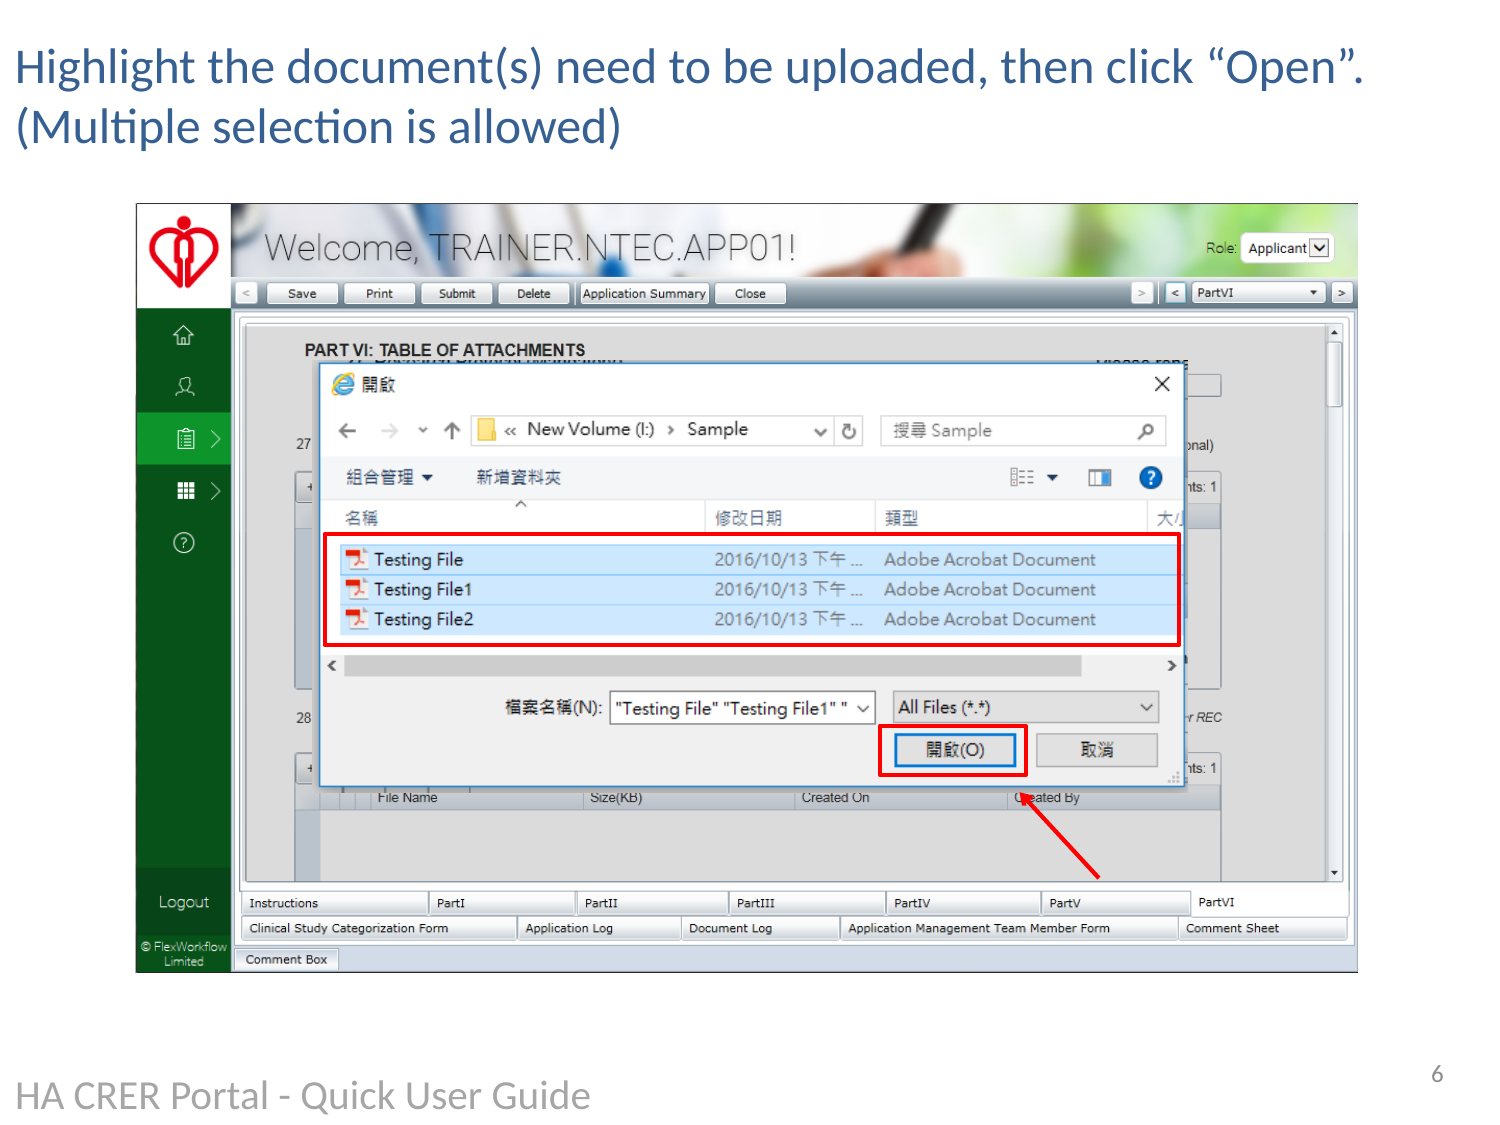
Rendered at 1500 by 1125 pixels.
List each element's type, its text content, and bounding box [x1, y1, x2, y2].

slide_number 6 [1108, 1042, 1459, 1103]
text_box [135, 203, 1358, 973]
picture [312, 360, 1188, 793]
text_box HA CRER Portal - Quick User Guide [0, 1060, 1027, 1125]
text_box Highlight the document(s) need to be uploaded, then click “Open”. (Multiple selection is allowed) [0, 26, 1483, 161]
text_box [1019, 791, 1100, 879]
